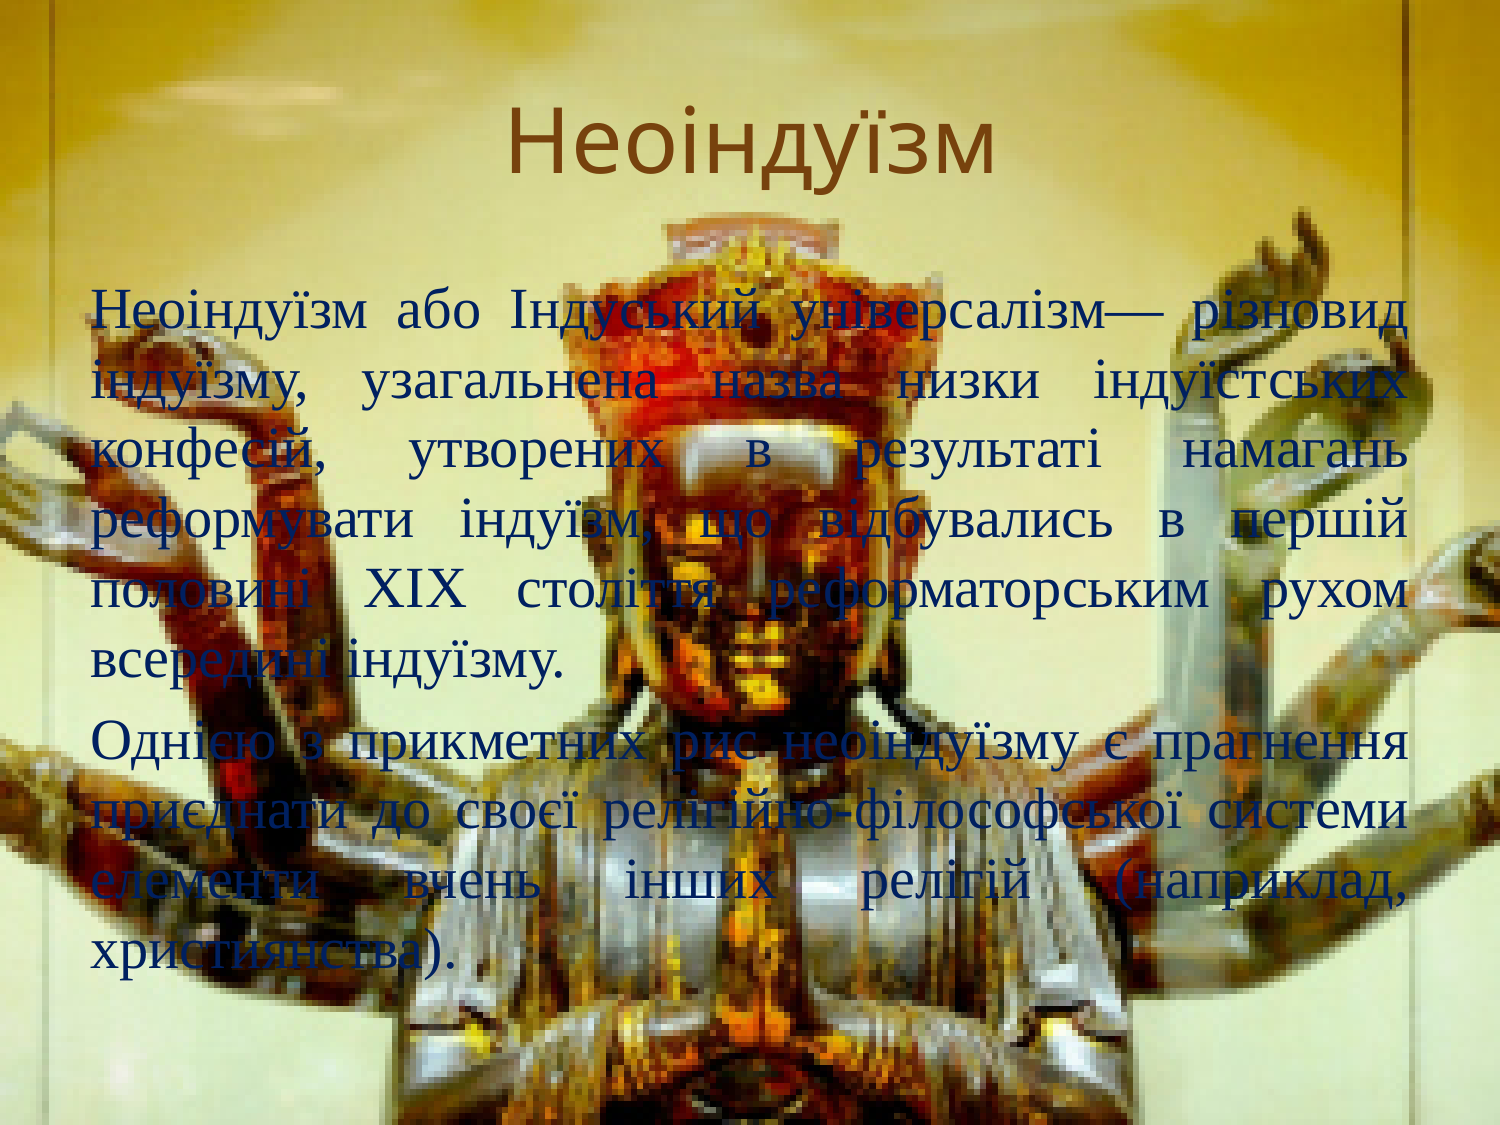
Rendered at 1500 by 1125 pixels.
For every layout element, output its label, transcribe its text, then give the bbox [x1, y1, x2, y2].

list Неоіндуїзм або Індуський універсалізм— різновид індуїзму, узагальнена назва низки індуїстських конфесій, утворених в результаті намагань реформувати індуїзм, що відбувались в першій половині XIX століття реформаторським рухом всередині індуїзму. Однією з прикметних рис неоіндуїзму є прагнення приєднати до своєї релігійно-філософської системи елементи вчень інших релігій (наприклад, християнства). [75, 262, 1425, 1005]
title Неоіндуїзм [76, 42, 1427, 231]
picture [0, 0, 1500, 1125]
